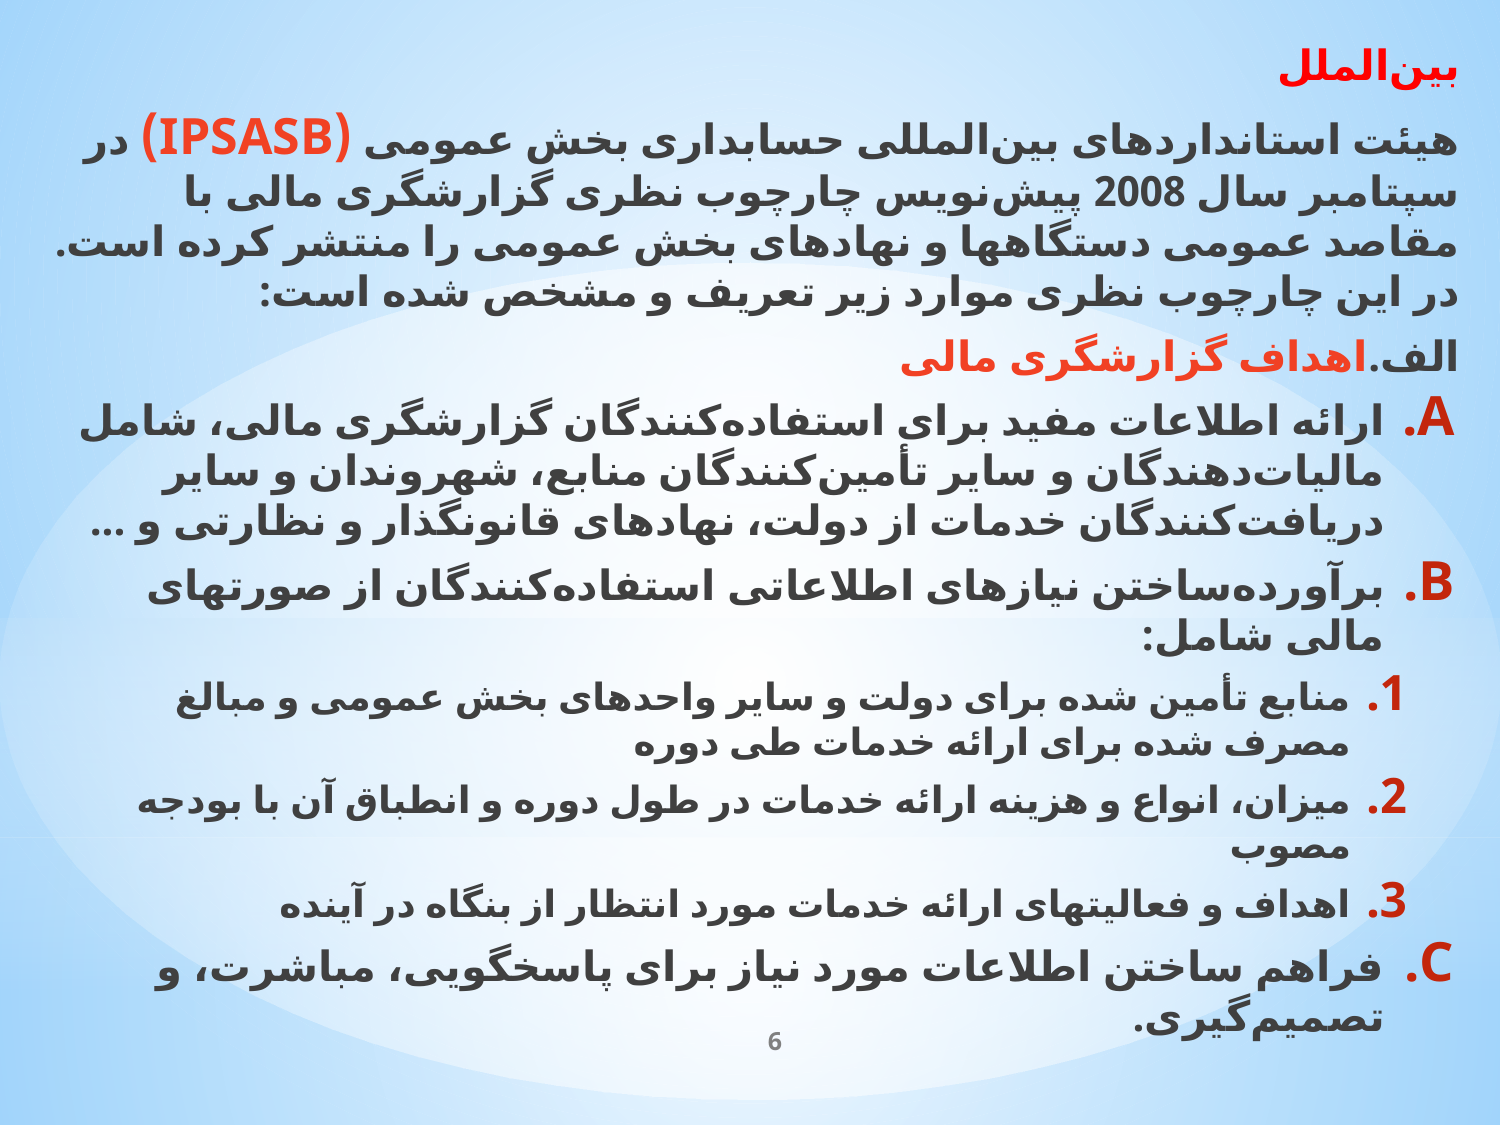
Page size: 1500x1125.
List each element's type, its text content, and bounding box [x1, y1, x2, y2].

list بین‌الملل هیئت استانداردهای بین‌المللی حسابداری بخش عمومی (IPSASB) در سپتامبر سال 2008 پیش‌نویس چارچوب نظری گزارشگری مالی با مقاصد عمومی دستگاهها و نهادهای بخش عمومی را منتشر کرده است. در این چارچوب نظری موارد زیر تعریف و مشخص شده است: الف. اهداف گزارشگری مالی ارائه اطلاعات مفید برای استفاده‌کنندگان گزارشگری مالی، شامل مالیات‌دهندگان و سایر تأمین‌کنندگان منابع، شهروندان و سایر دریافت‌کنندگان خدمات از دولت، نهادهای قانونگذار و نظارتی و ... برآورده‌ساختن نیازهای اطلاعاتی استفاده‌کنندگان از صورتهای مالی شامل: منابع تأمین شده برای دولت و سایر واحدهای بخش عمومی و مبالغ مصرف شده برای ارائه خدمات طی دوره میزان، انواع و هزینه ارائه خدمات در طول دوره و انطباق آن با بودجه مصوب اهداف و فعالیتهای ارائه خدمات مورد انتظار از بنگاه در آینده فراهم ساختن اطلاعات مورد نیاز برای پاسخگویی، مباشرت، و تصمیم‌گیری. [29, 30, 1483, 1064]
slide_number 6 [624, 1012, 925, 1073]
